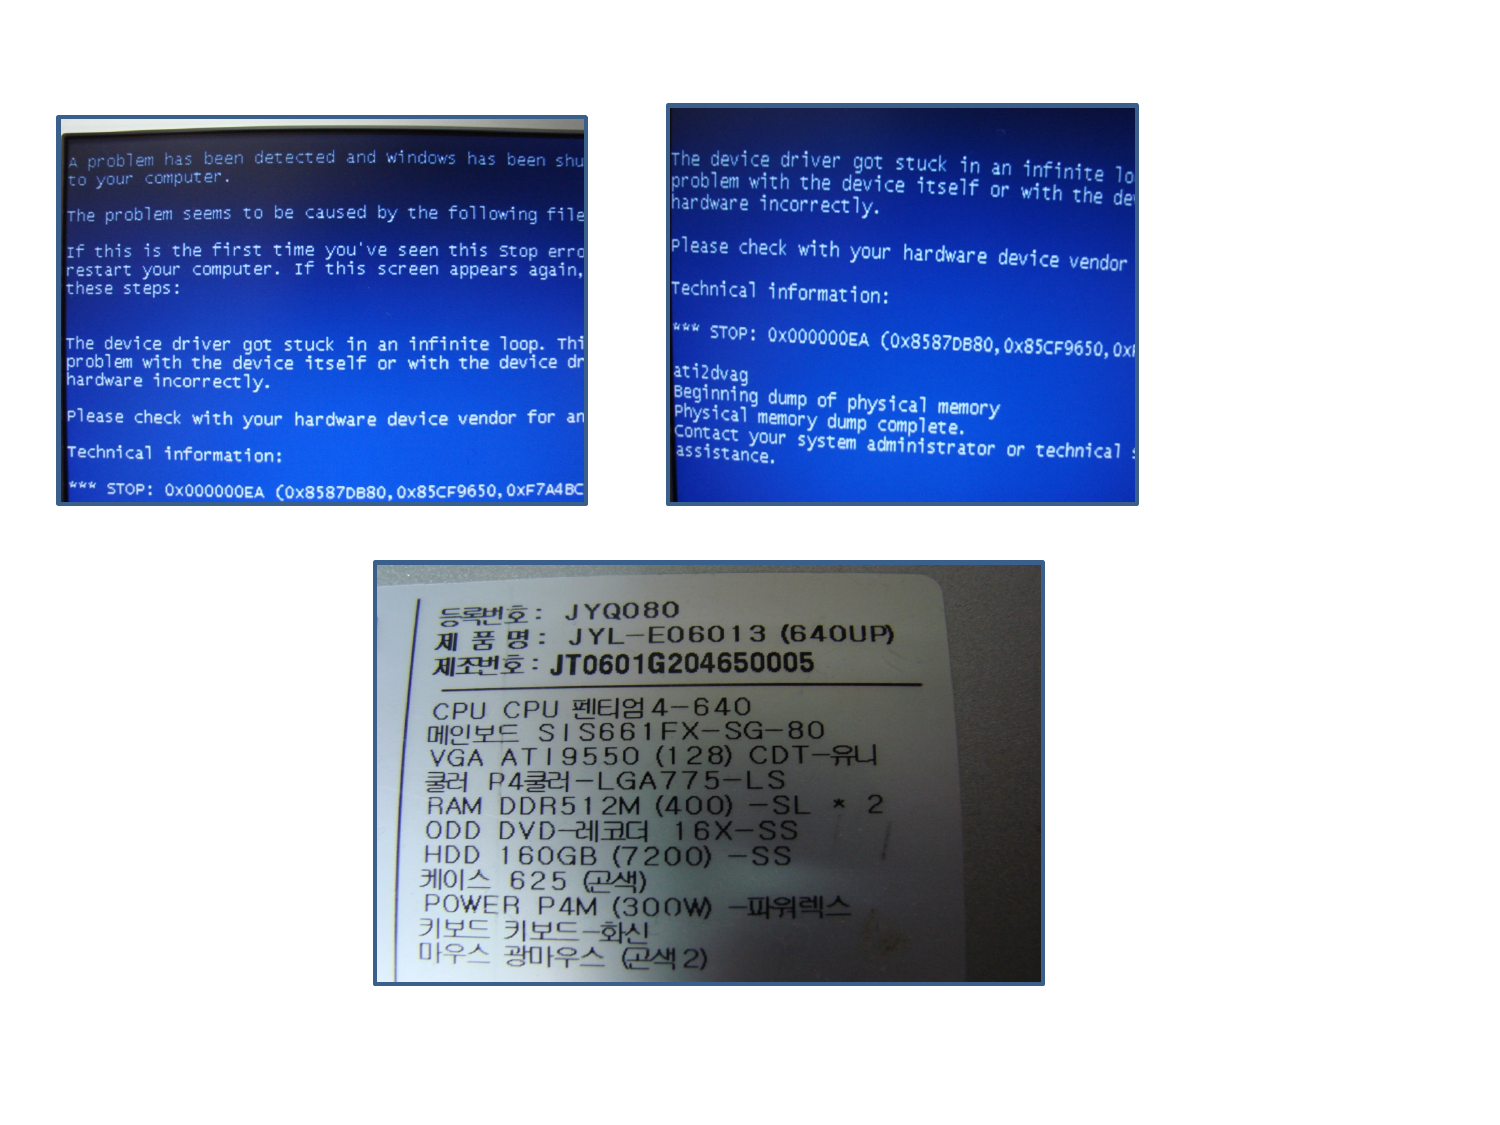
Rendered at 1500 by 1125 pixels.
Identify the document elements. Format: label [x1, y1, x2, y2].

text_box [666, 103, 1139, 506]
text_box [56, 115, 588, 506]
text_box [373, 560, 1045, 986]
